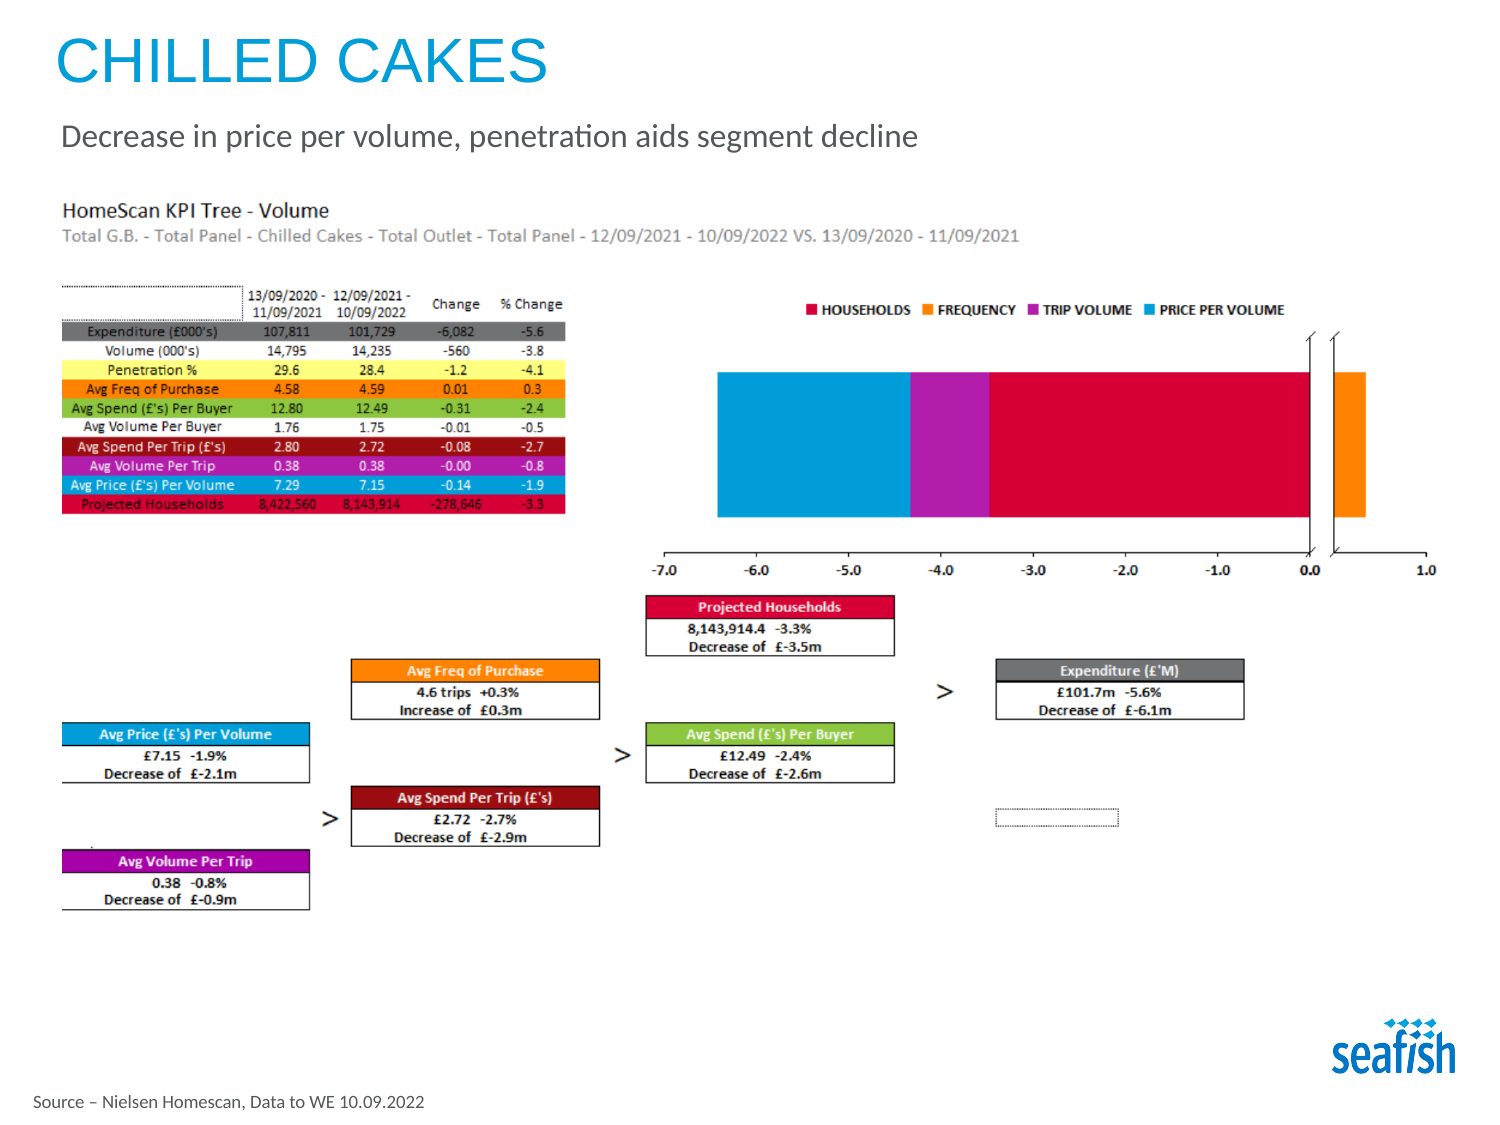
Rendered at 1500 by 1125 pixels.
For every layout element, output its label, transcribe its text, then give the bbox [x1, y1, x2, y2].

picture [216, 483, 234, 489]
text_box Source – Nielsen Homescan, Data to WE 10.09.2022 [0, 1082, 1340, 1121]
picture [169, 730, 174, 739]
picture [1407, 1018, 1417, 1022]
picture [72, 481, 79, 489]
picture [62, 199, 1438, 926]
picture [143, 729, 158, 739]
picture [195, 730, 202, 739]
picture [100, 730, 123, 741]
picture [459, 481, 470, 490]
picture [163, 480, 168, 489]
text_box CHILLED CAKES [41, 12, 1381, 107]
picture [204, 732, 216, 738]
text_box Decrease in price per volume, penetration aids segment decline [46, 106, 1340, 161]
picture [1332, 1018, 1455, 1074]
picture [128, 730, 140, 739]
picture [221, 730, 229, 739]
picture [170, 483, 176, 490]
picture [187, 481, 196, 489]
picture [80, 483, 91, 492]
picture [290, 480, 299, 488]
picture [231, 729, 271, 739]
